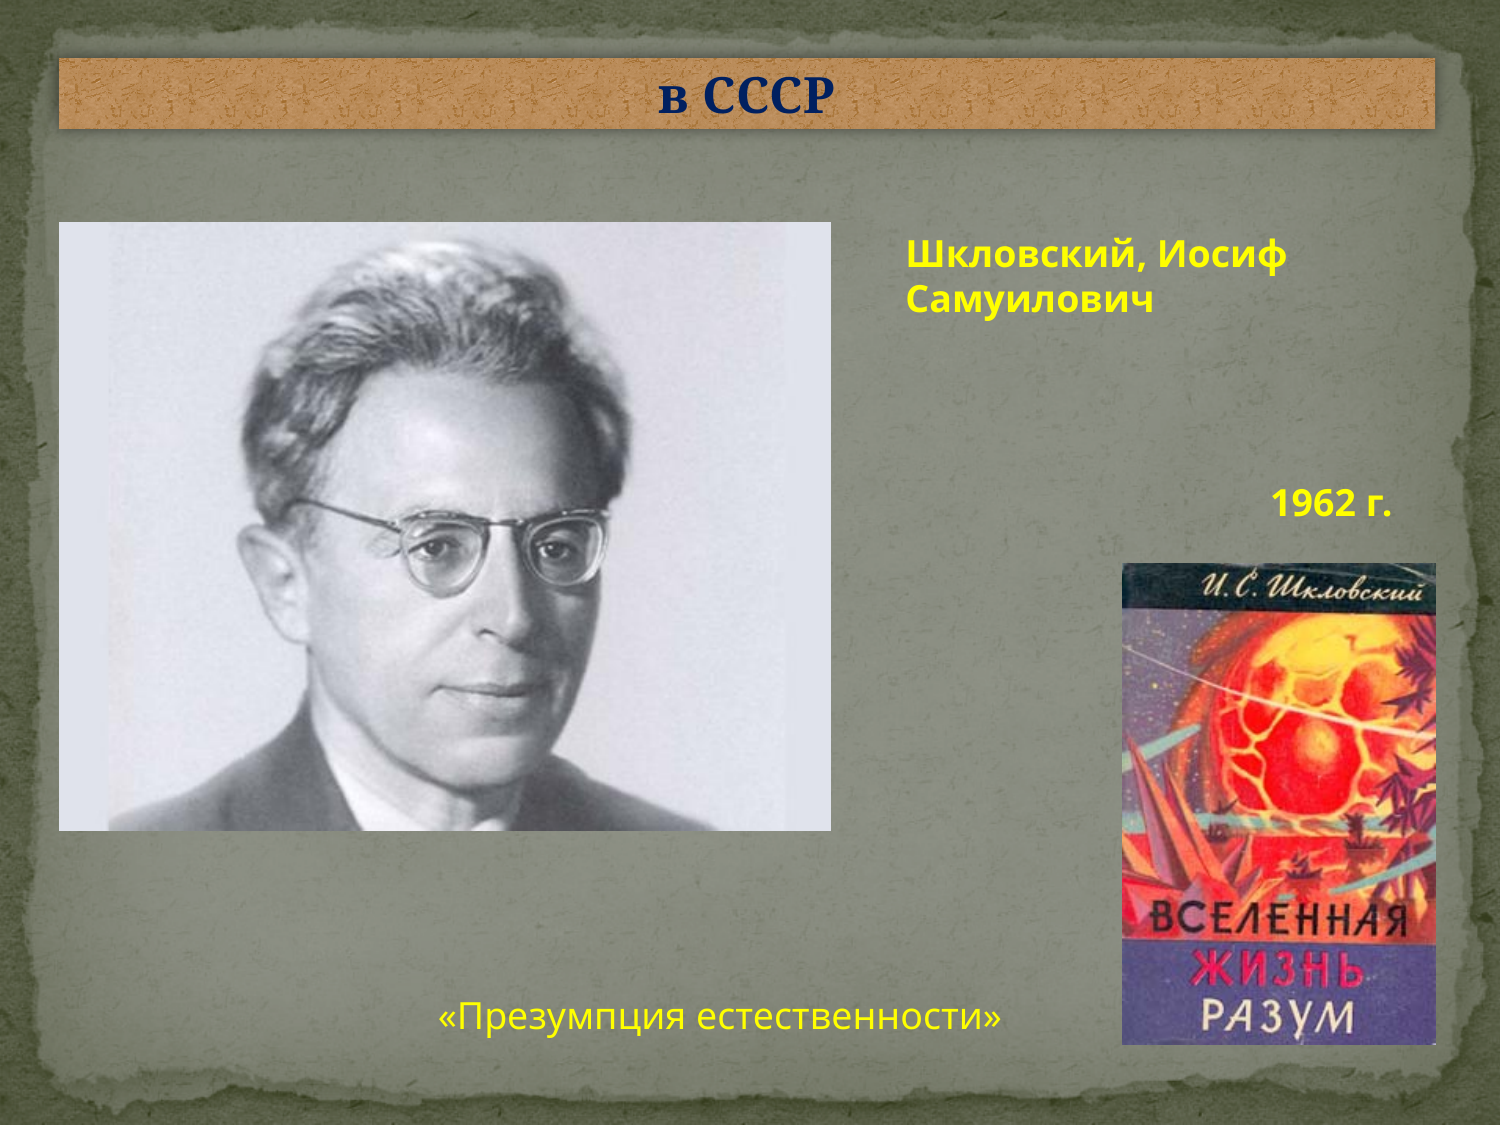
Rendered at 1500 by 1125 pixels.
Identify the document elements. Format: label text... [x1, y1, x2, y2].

text_box 1962 г. [1255, 471, 1418, 532]
picture [59, 222, 831, 831]
text_box Шкловский, Иосиф Самуилович [890, 222, 1313, 328]
picture [1122, 563, 1436, 1045]
text_box в СССР [59, 58, 1436, 129]
text_box «Презумпция естественности» [423, 984, 1018, 1045]
